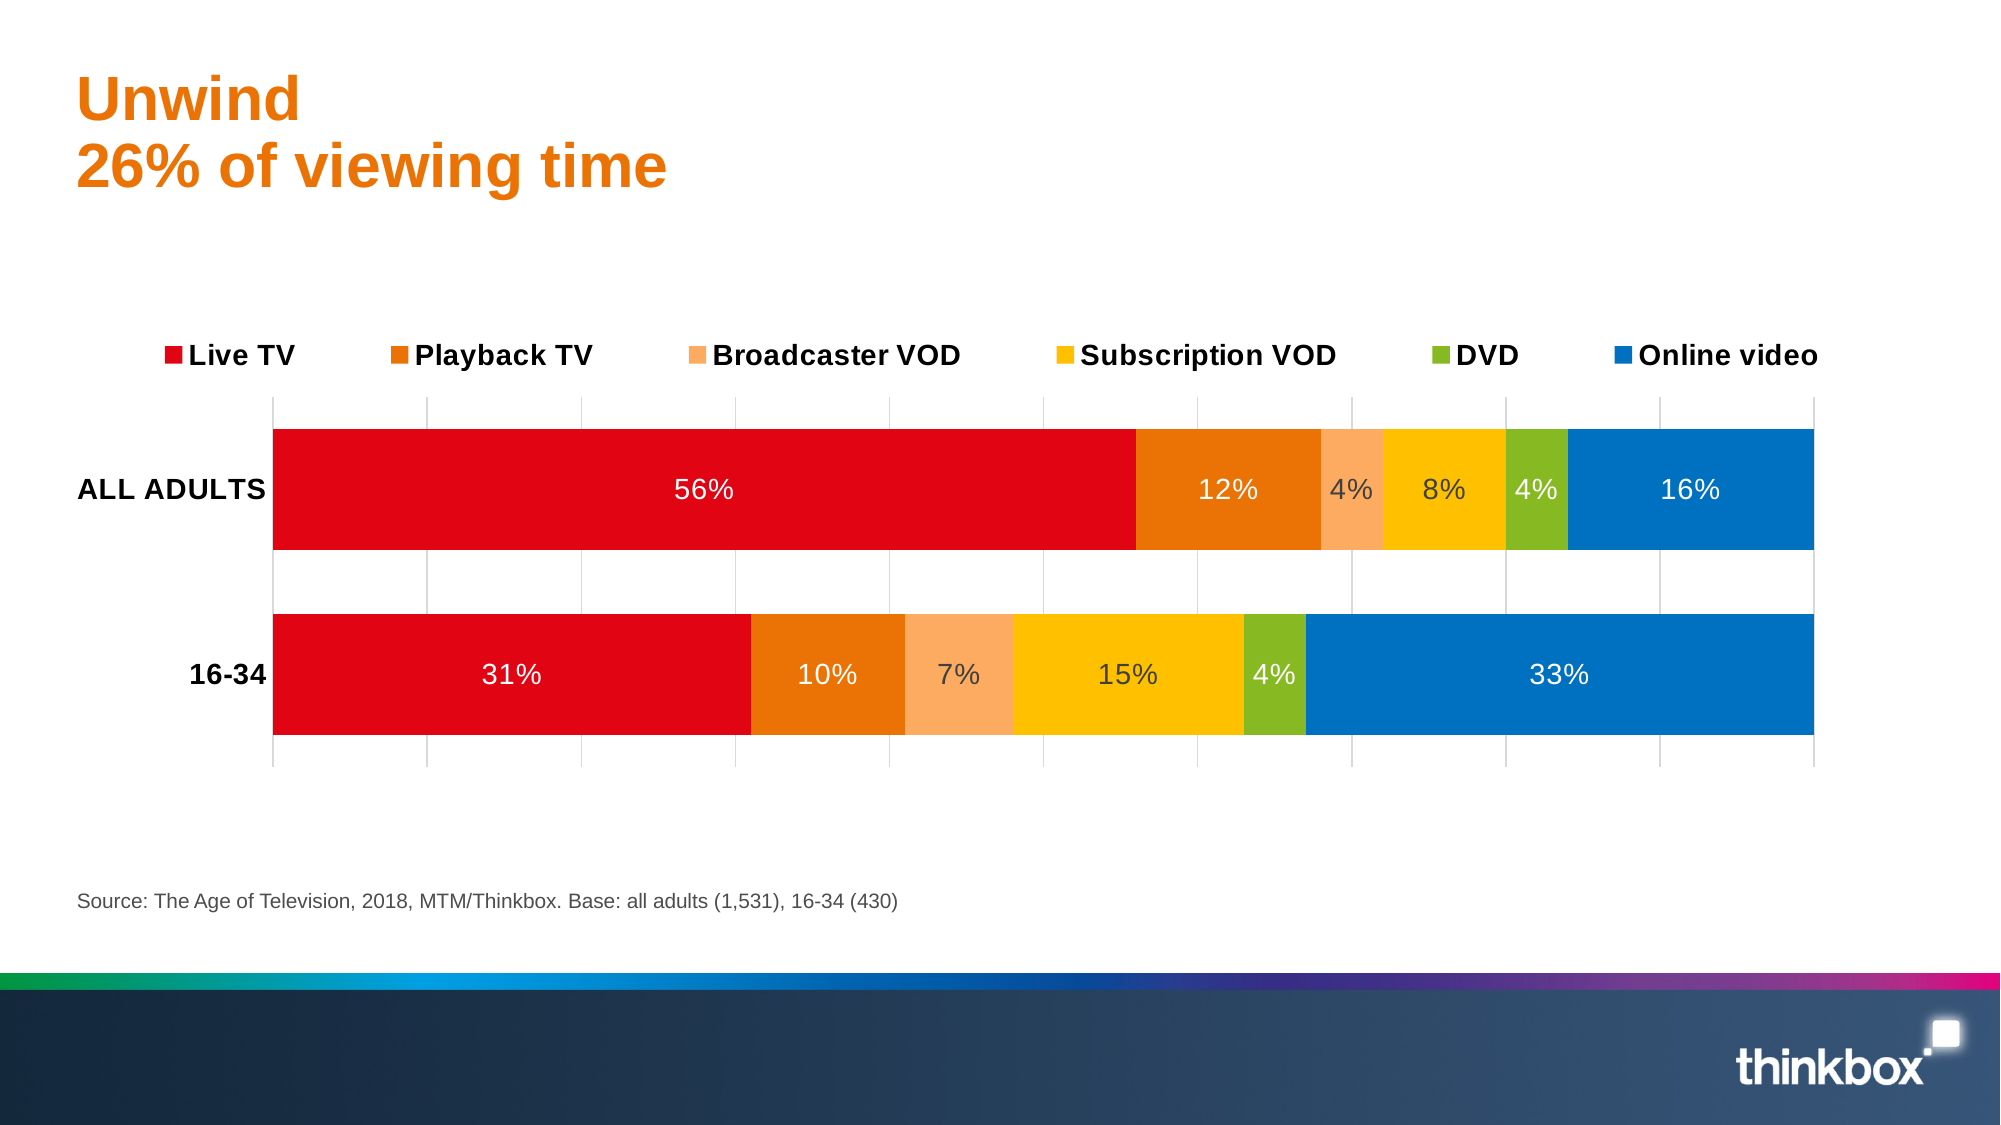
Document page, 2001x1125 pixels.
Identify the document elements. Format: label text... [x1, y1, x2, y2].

picture [0, 973, 2000, 1125]
title Unwind 26% of viewing time [60, 59, 1922, 227]
chart [76, 268, 1910, 808]
list Source: The Age of Television, 2018, MTM/Thinkbox. Base: all adults (1,531), 16-34 (430) [61, 880, 1922, 931]
